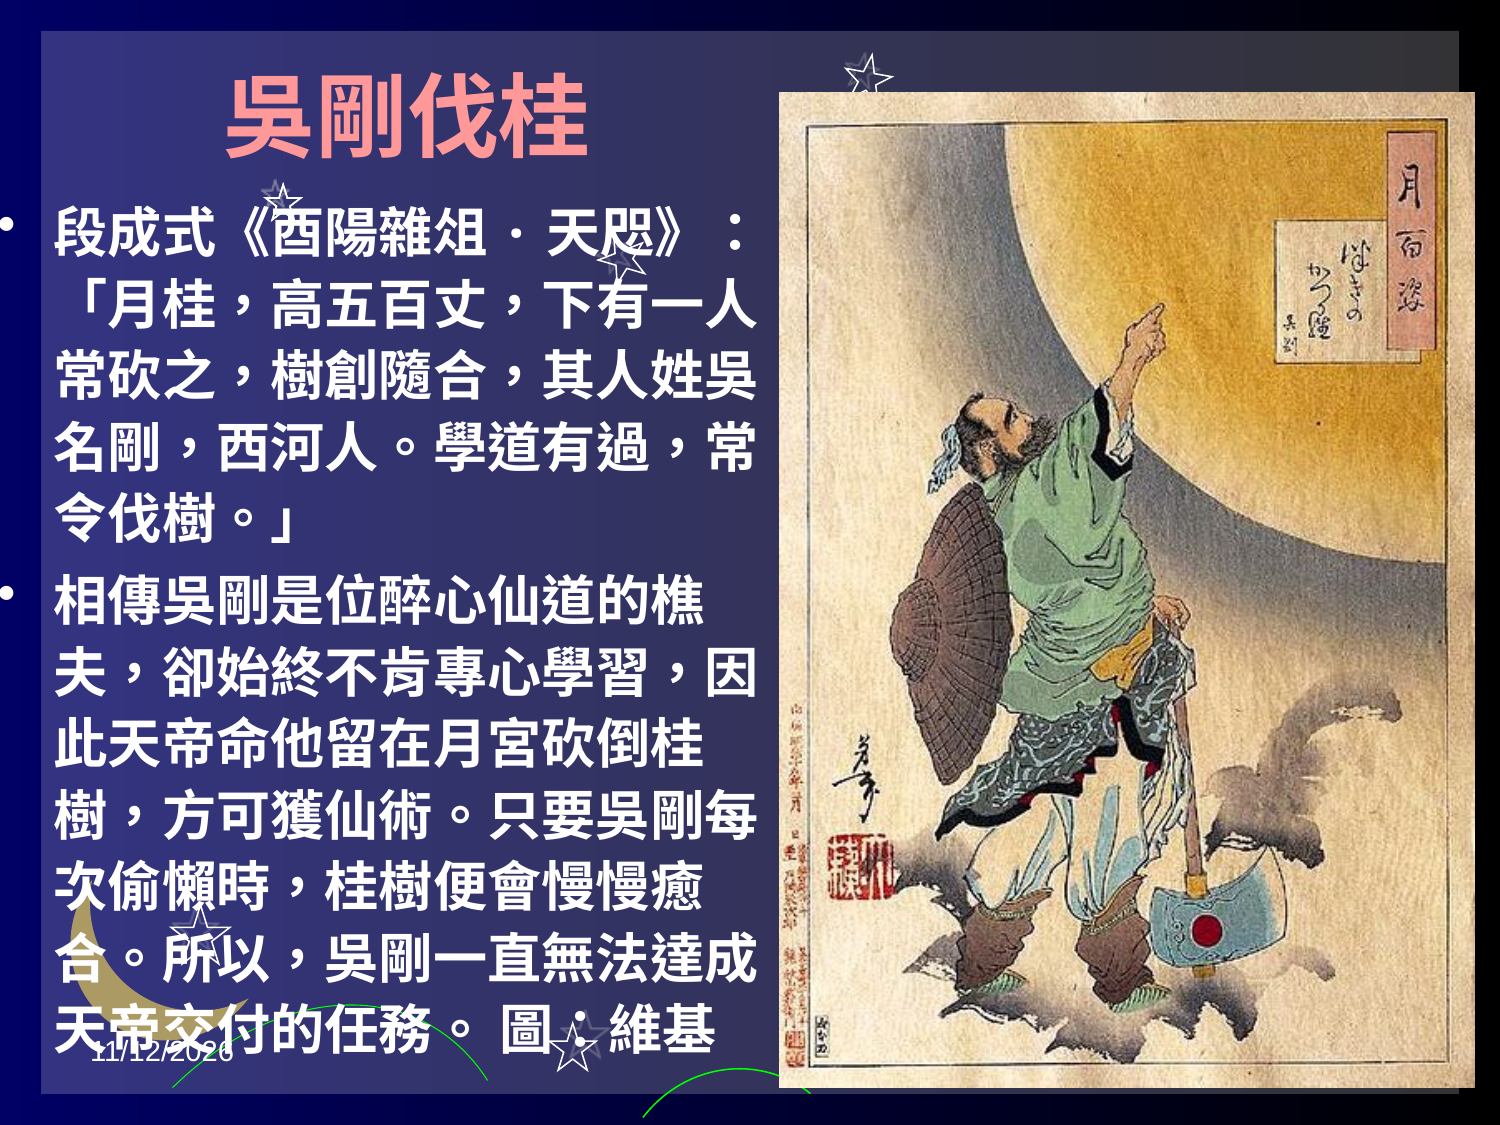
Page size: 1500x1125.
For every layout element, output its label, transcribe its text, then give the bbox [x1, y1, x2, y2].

title 吳剛伐桂 [76, 42, 739, 184]
list 段成式《酉陽雜俎·天咫》：「月桂，高五百丈，下有一人常砍之，樹創隨合，其人姓吳名剛，西河人。學道有過，常令伐樹。」 相傳吳剛是位醉心仙道的樵夫，卻始終不肯專心學習，因此天帝命他留在月宮砍倒桂樹，方可獲仙術。只要吳剛每次偷懶時，桂樹便會慢慢癒合。所以，吳剛一直無法達成天帝交付的任務。 圖：維基 [0, 184, 779, 1059]
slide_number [75, 1059, 425, 1103]
picture [779, 92, 1475, 1088]
